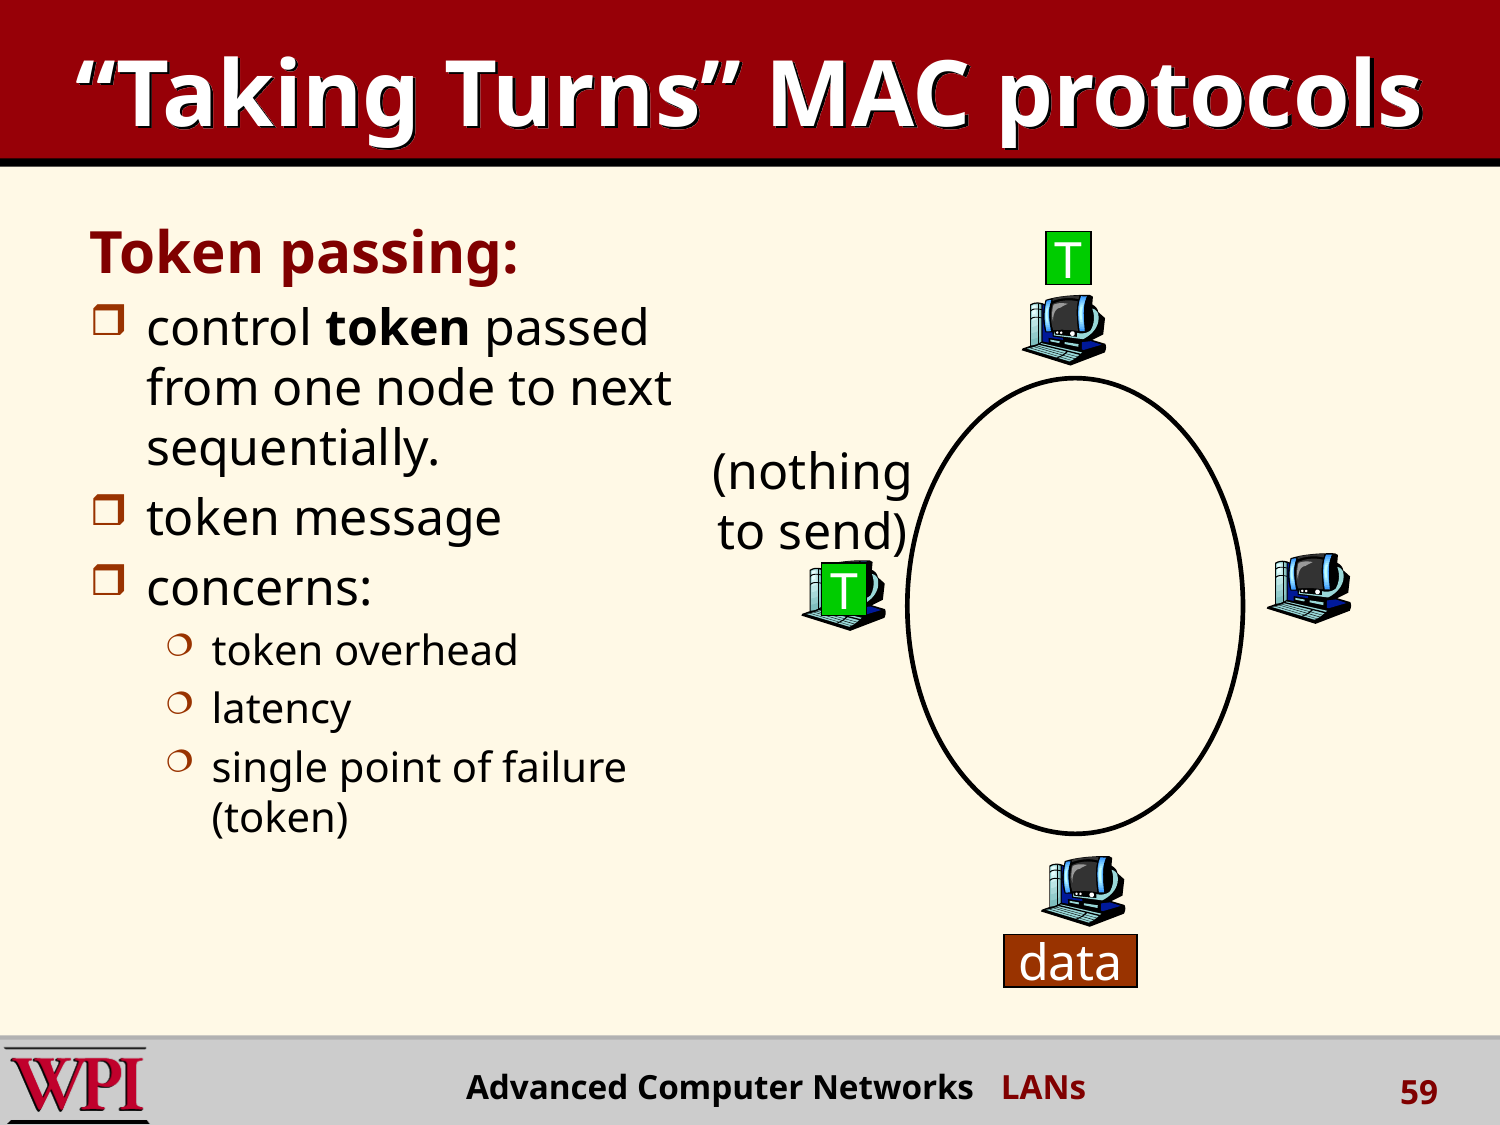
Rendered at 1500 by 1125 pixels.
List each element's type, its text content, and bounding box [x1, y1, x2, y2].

picture [0, 0, 1500, 158]
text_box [1266, 552, 1353, 625]
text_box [1040, 855, 1127, 927]
picture [0, 1040, 1500, 1125]
text_box T [1045, 231, 1091, 285]
picture [0, 167, 1500, 1035]
text_box Token passing: control token passed from one node to next sequentially. token message concerns: token overhead latency single point of failure (token) [75, 208, 691, 971]
title “Taking Turns” MAC protocols [29, 18, 1471, 150]
text_box data [1003, 934, 1137, 987]
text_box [801, 559, 888, 632]
footer Advanced Computer Networks LANs [229, 1058, 1323, 1107]
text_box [1021, 293, 1108, 366]
text_box [907, 378, 1243, 834]
slide_number 59 [1344, 1063, 1495, 1102]
text_box (nothing to send) [698, 432, 928, 568]
